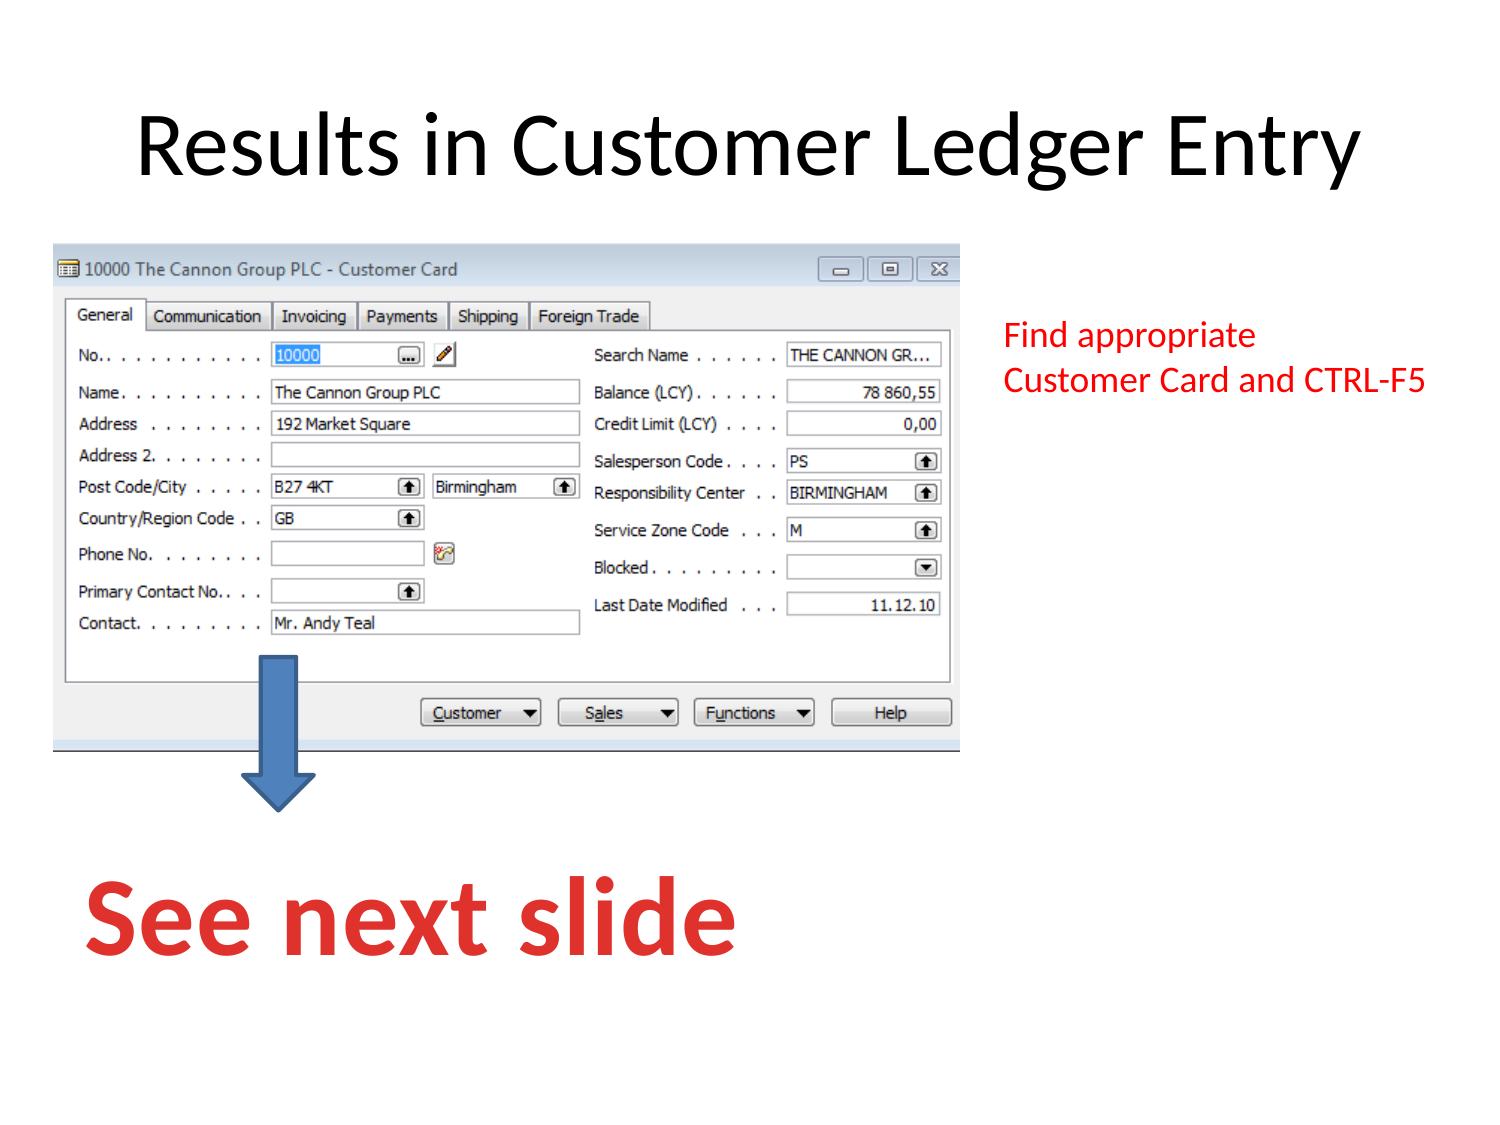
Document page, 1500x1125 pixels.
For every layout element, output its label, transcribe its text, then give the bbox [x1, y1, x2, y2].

picture [52, 243, 961, 752]
text_box [241, 761, 316, 813]
text_box Find appropriate Customer Card and CTRL-F5 [988, 302, 1442, 408]
text_box See next slide [69, 835, 756, 986]
title Results in Customer Ledger Entry [75, 45, 1425, 233]
